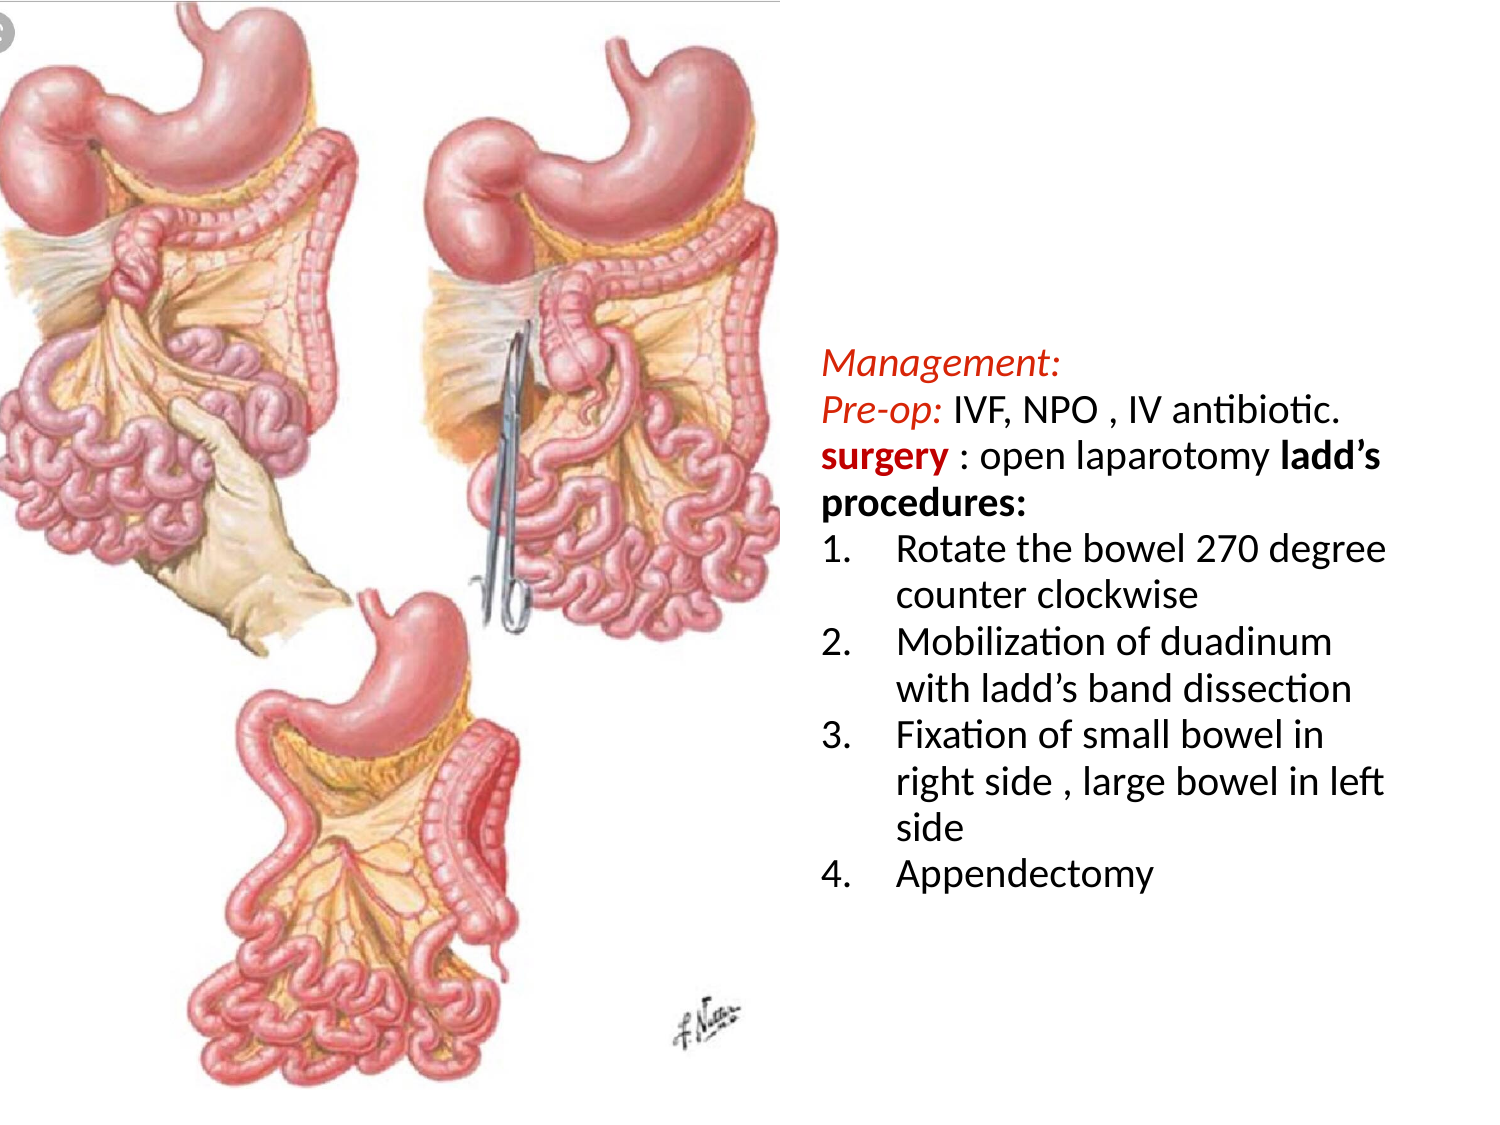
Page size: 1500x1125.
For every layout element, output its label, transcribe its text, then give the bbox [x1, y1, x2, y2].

text_box Management: Pre-op: IVF, NPO , IV antibiotic. surgery : open laparotomy ladd’s procedures: Rotate the bowel 270 degree counter clockwise Mobilization of duadinum with ladd’s band dissection Fixation of small bowel in right side , large bowel in left side Appendectomy [806, 332, 1411, 998]
picture [0, 0, 780, 1125]
